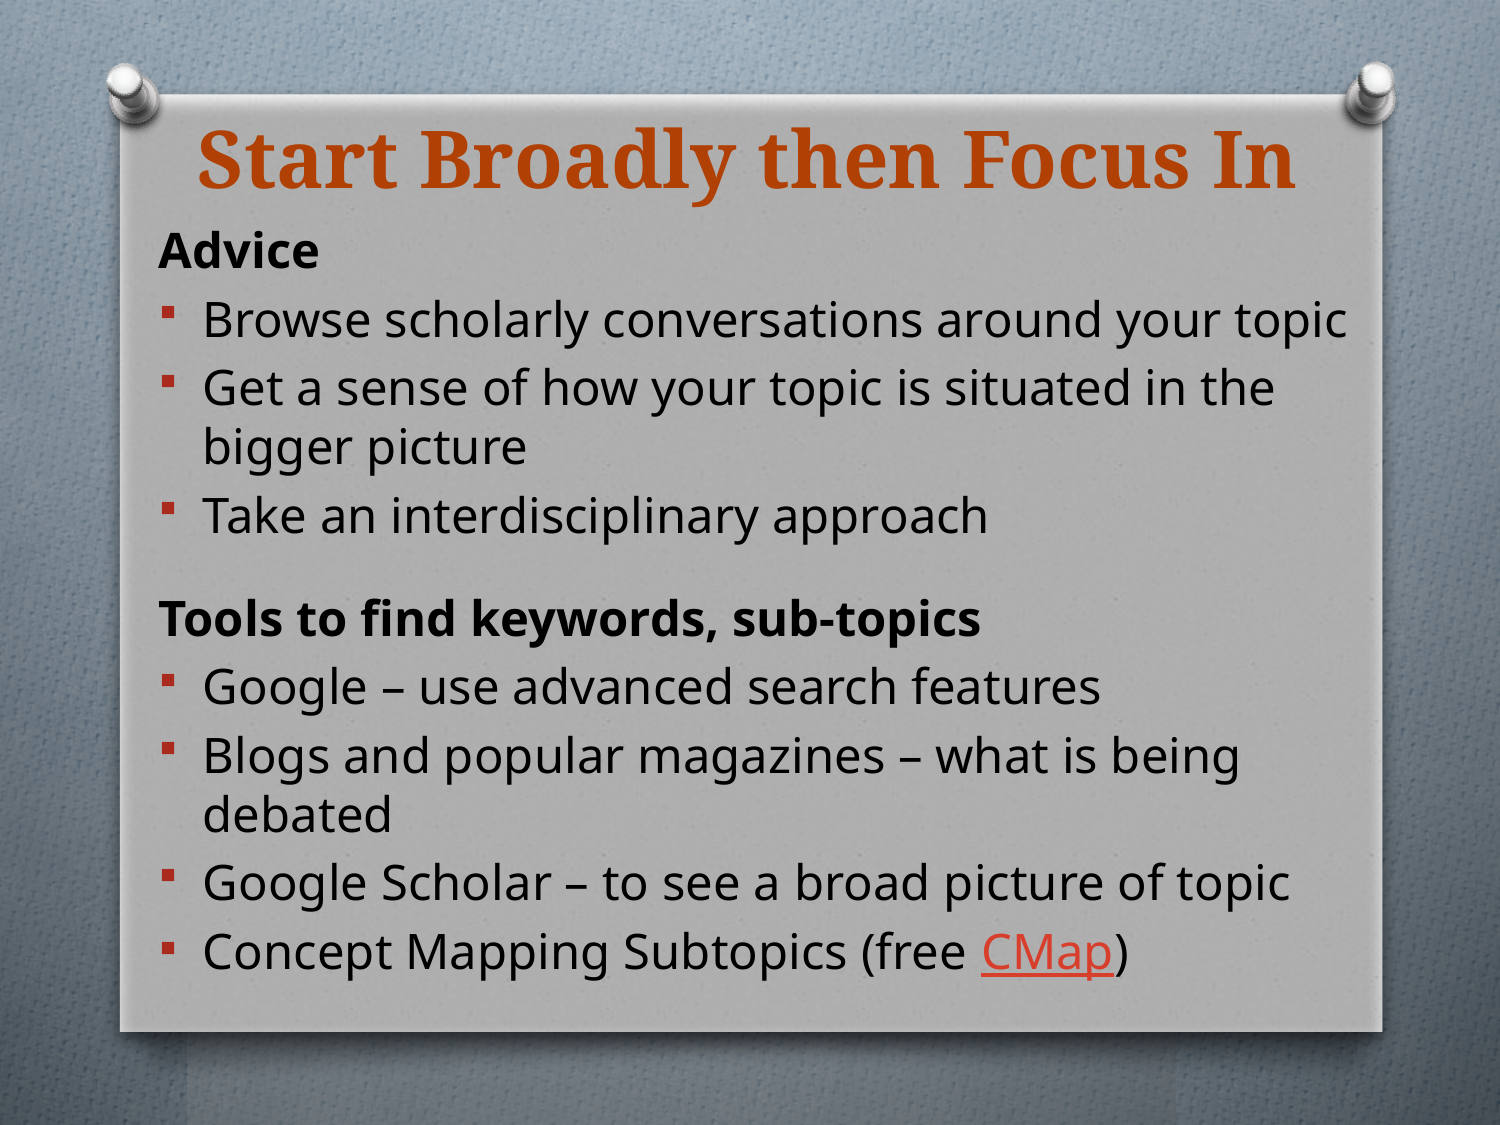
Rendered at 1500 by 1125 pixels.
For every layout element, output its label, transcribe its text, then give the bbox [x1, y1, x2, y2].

list Advice Browse scholarly conversations around your topic Get a sense of how your topic is situated in the bigger picture Take an interdisciplinary approach Tools to find keywords, sub-topics Google – use advanced search features Blogs and popular magazines – what is being debated Google Scholar – to see a broad picture of topic Concept Mapping Subtopics (free CMap) [143, 212, 1380, 1005]
picture [1317, 35, 1439, 146]
picture [75, 29, 198, 135]
title Start Broadly then Focus In [120, 100, 1377, 213]
